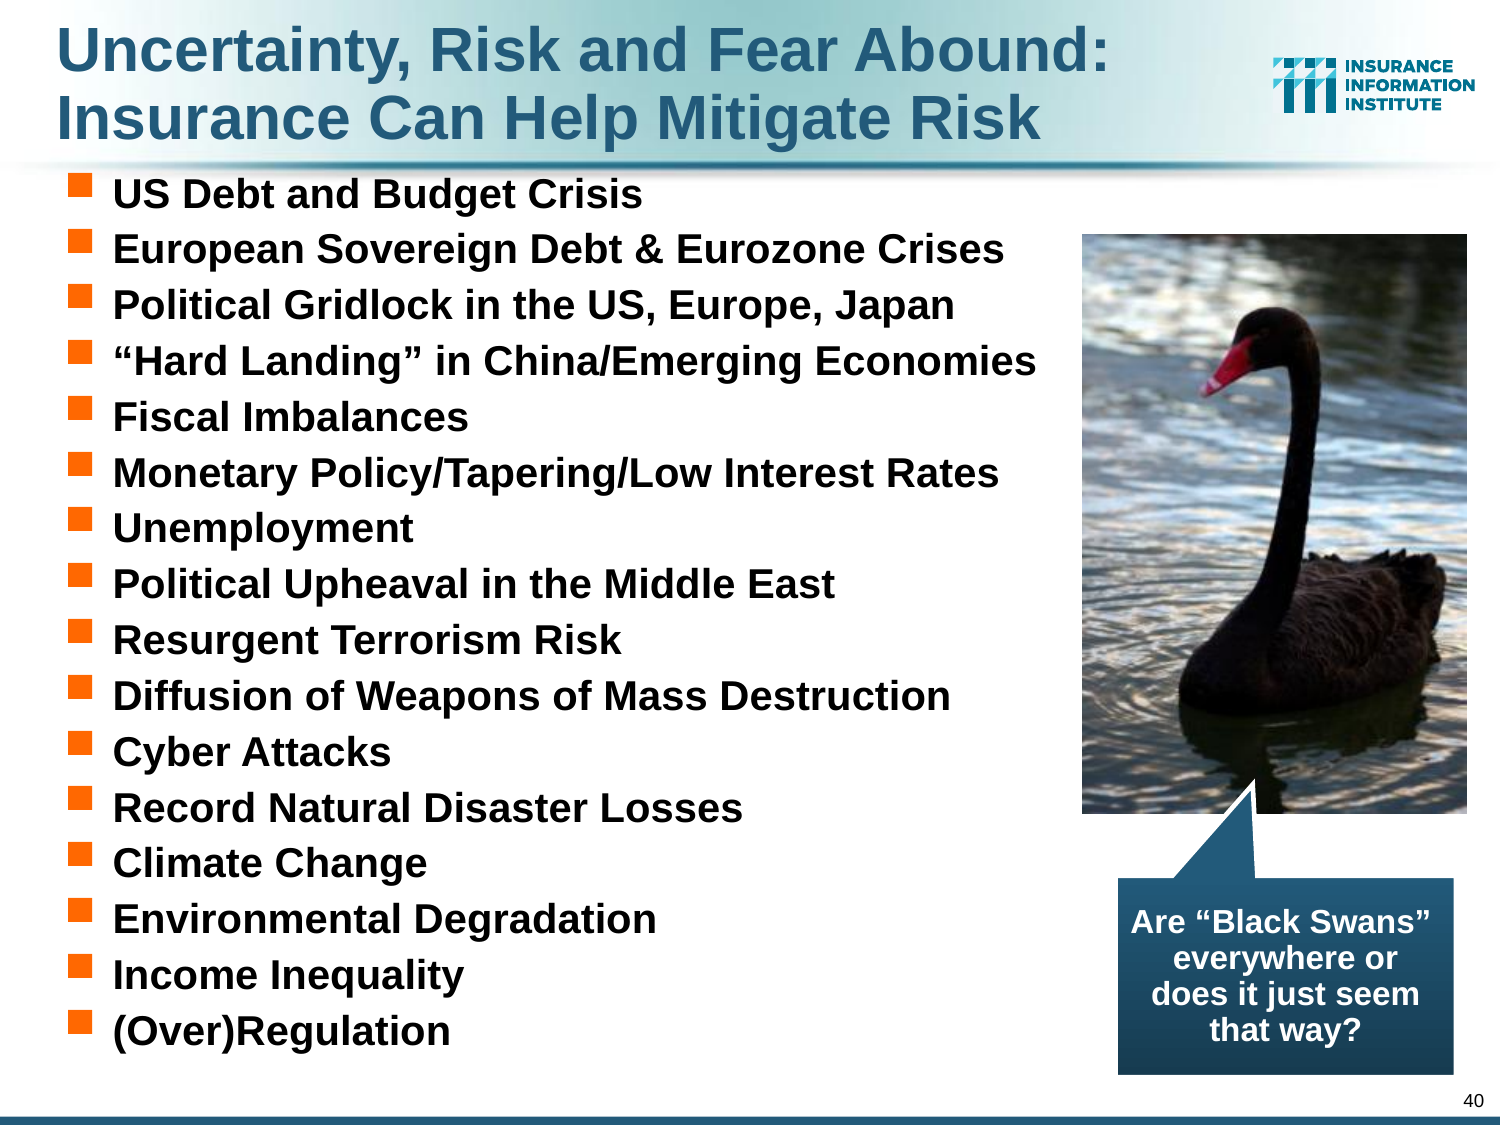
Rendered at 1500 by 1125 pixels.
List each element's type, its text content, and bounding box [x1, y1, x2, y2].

picture [0, 0, 1500, 189]
text_box Are “Black Swans” everywhere or does it just seem that way? [1115, 824, 1456, 1078]
picture [1082, 234, 1467, 815]
list US Debt and Budget Crisis European Sovereign Debt & Eurozone Crises Political Gridlock in the US, Europe, Japan “Hard Landing” in China/Emerging Economies Fiscal Imbalances Monetary Policy/Tapering/Low Interest Rates Unemployment Political Upheaval in the Middle East Resurgent Terrorism Risk Diffusion of Weapons of Mass Destruction Cyber Attacks Record Natural Disaster Losses Climate Change Environmental Degradation Income Inequality (Over)Regulation [56, 172, 1456, 937]
slide_number 40 [1410, 1091, 1485, 1112]
title Uncertainty, Risk and Fear Abound: Insurance Can Help Mitigate Risk [48, 14, 1264, 157]
